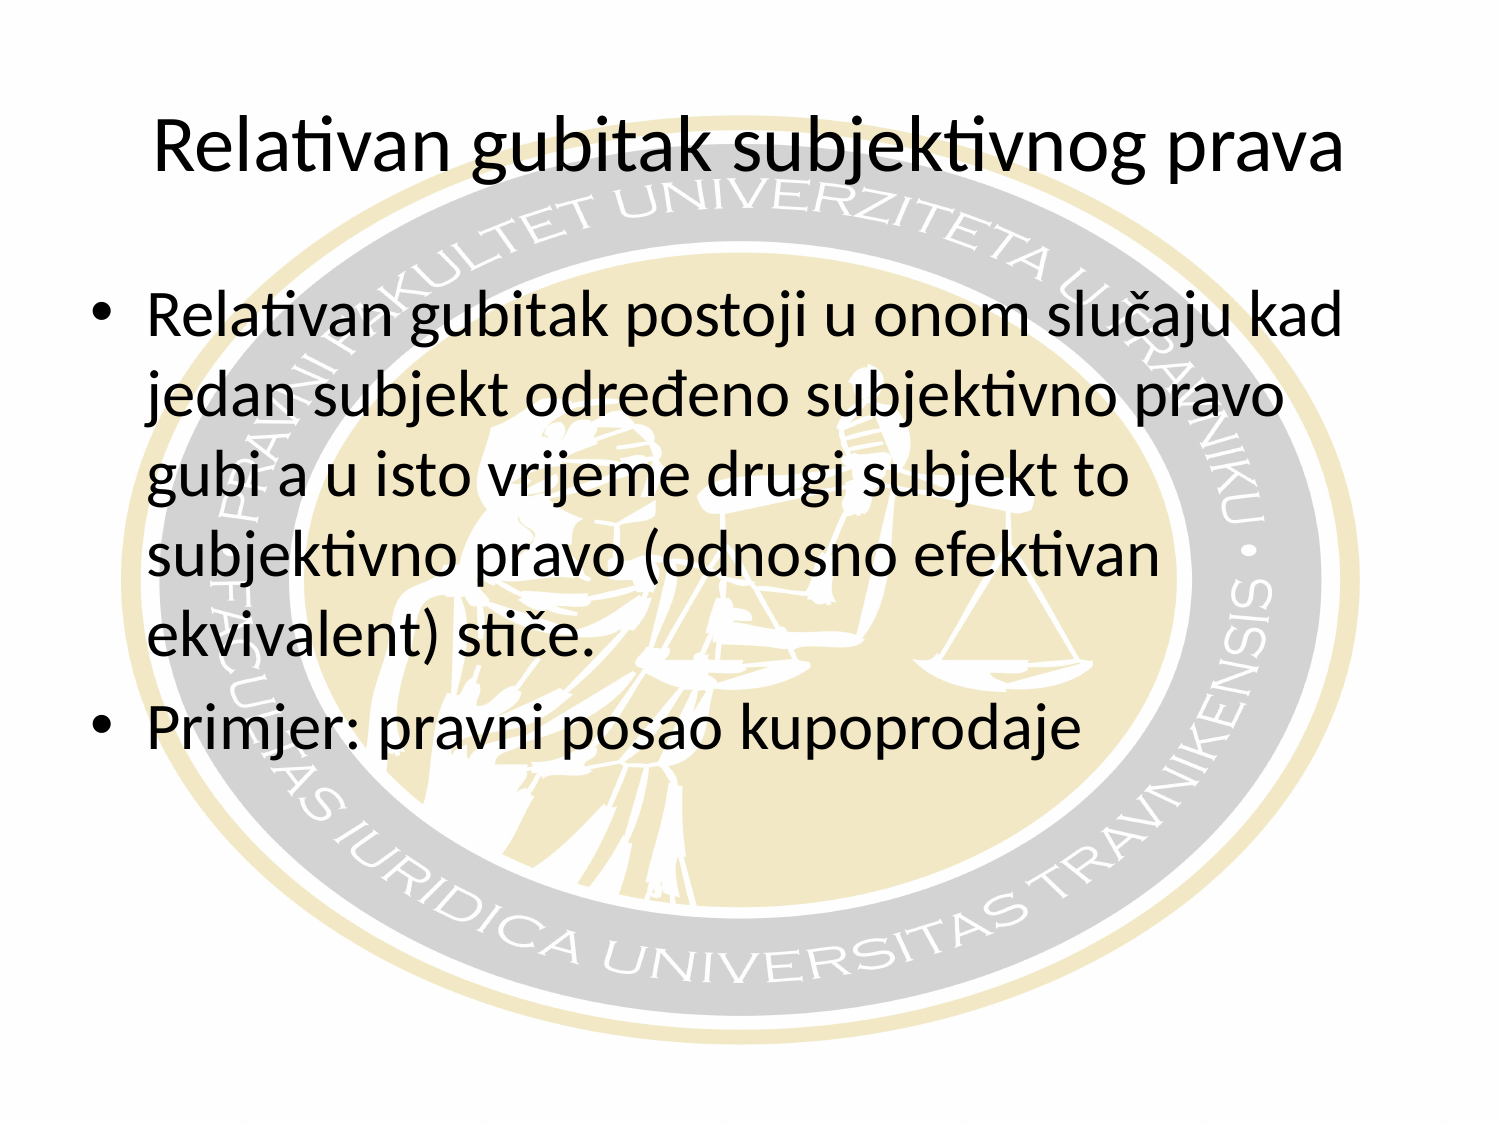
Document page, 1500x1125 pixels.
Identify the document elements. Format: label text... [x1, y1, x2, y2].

title Relativan gubitak subjektivnog prava [75, 45, 1425, 233]
list Relativan gubitak postoji u onom slučaju kad jedan subjekt određeno subjektivno pravo gubi a u isto vrijeme drugi subjekt to subjektivno pravo (odnosno efektivan ekvivalent) stiče. Primjer: pravni posao kupoprodaje [75, 262, 1425, 1005]
